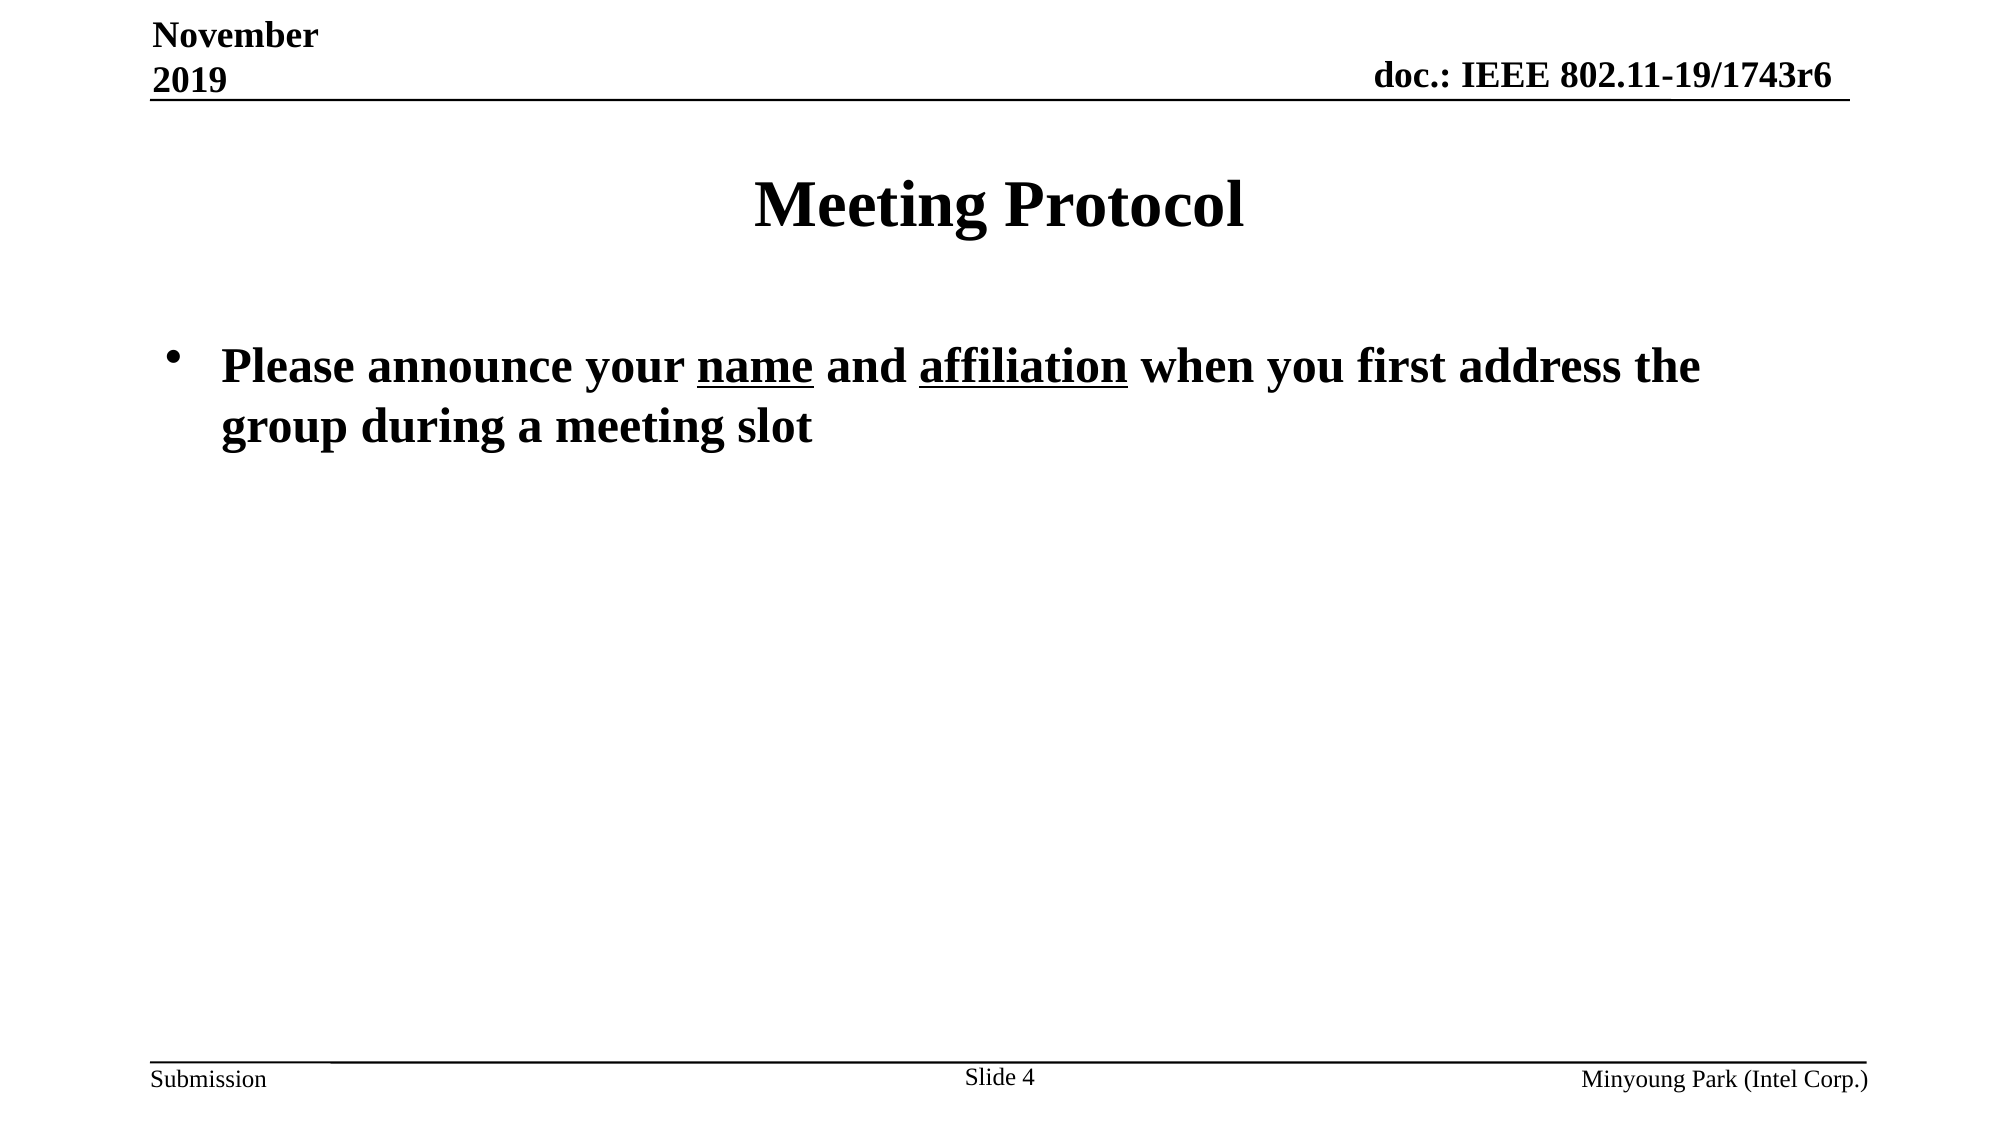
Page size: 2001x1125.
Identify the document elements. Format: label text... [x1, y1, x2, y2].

footer Minyoung Park (Intel Corp.) [1266, 1061, 1869, 1093]
title Meeting Protocol [150, 112, 1850, 288]
list Please announce your name and affiliation when you first address the group during a meeting slot [150, 324, 1850, 1000]
slide_number Slide 4 [964, 1059, 1036, 1091]
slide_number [152, 54, 347, 101]
